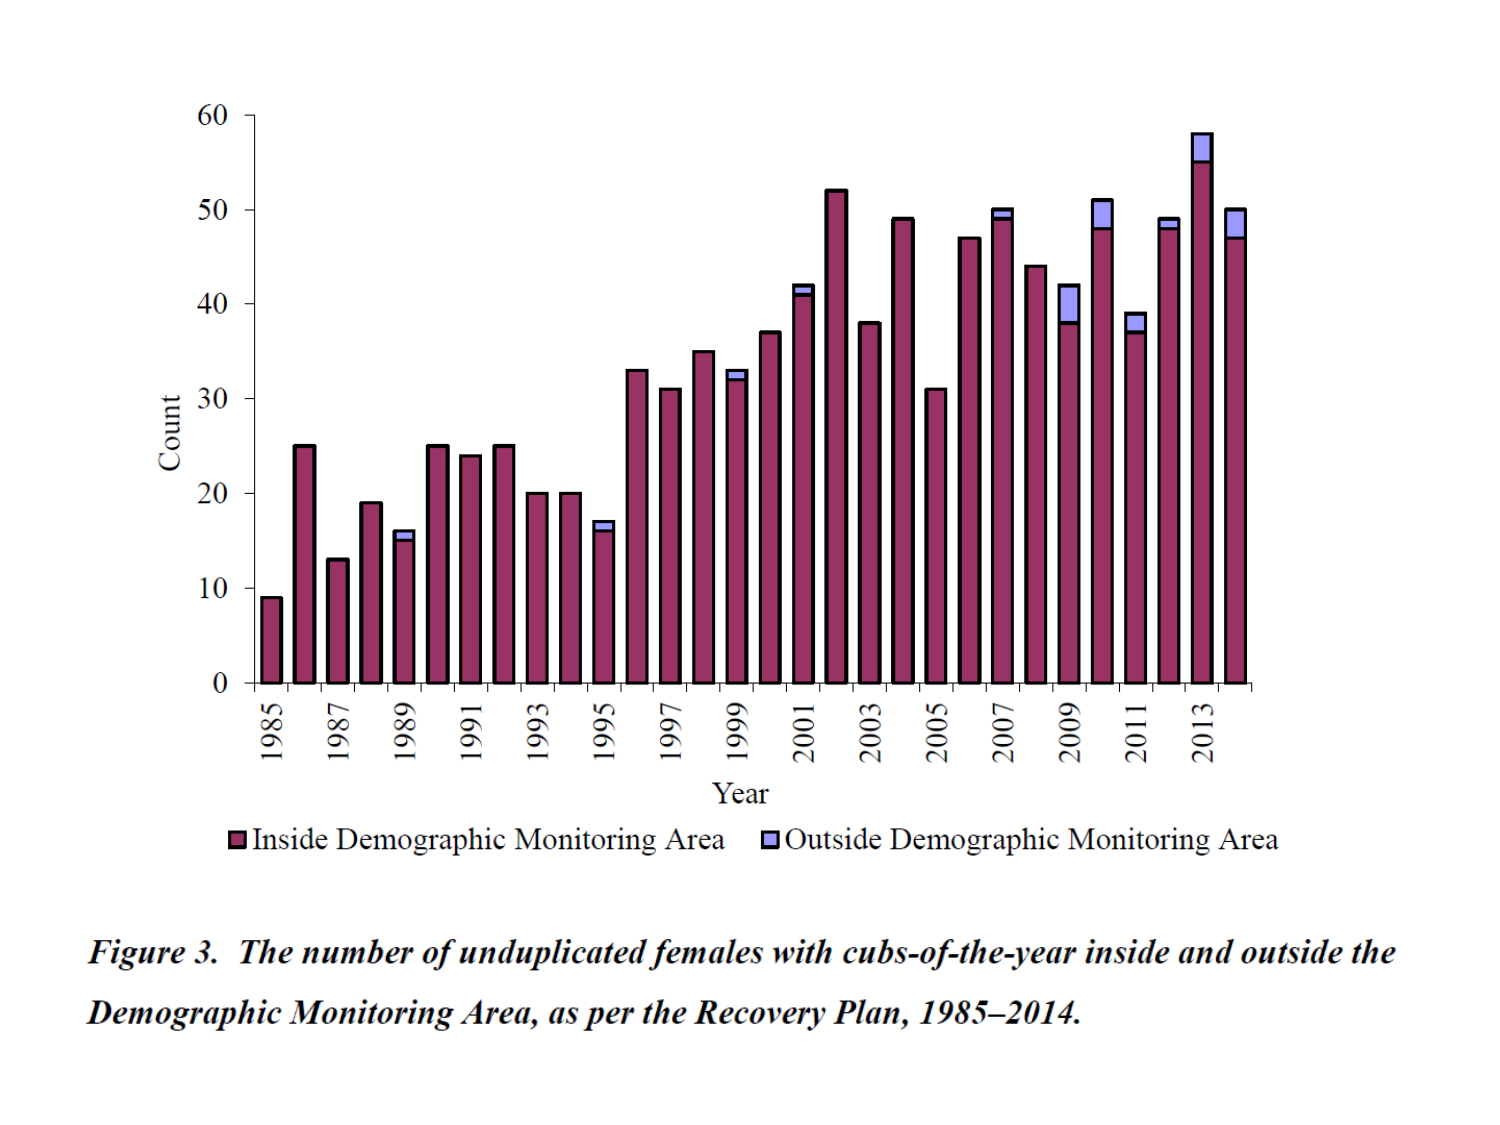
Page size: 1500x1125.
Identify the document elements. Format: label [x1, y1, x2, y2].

picture [71, 924, 1423, 1061]
picture [99, 74, 1426, 892]
